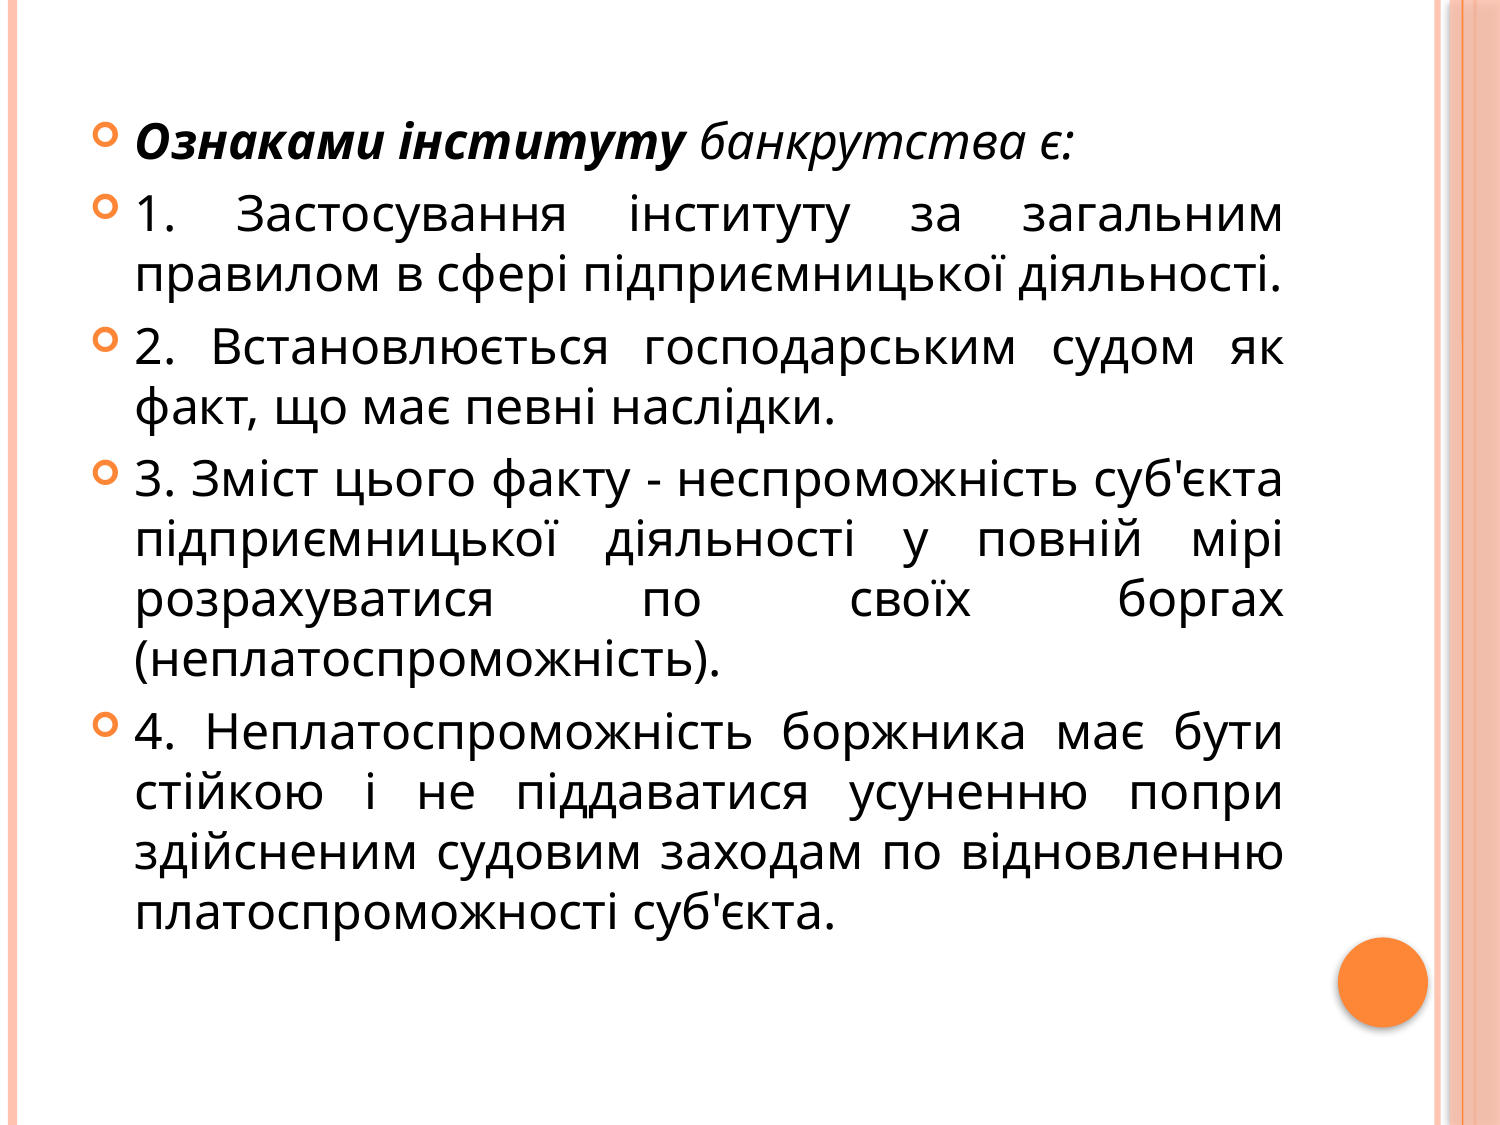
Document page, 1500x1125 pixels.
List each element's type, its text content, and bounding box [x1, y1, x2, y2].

list Ознаками інституту банкрутства є: 1. Застосування інституту за загальним правилом в сфері підприємницької діяльності. 2. Встановлюється господарським судом як факт, що має певні наслідки. 3. Зміст цього факту - неспроможність суб'єкта підприємницької діяльності у повній мірі розрахуватися по своїх боргах (неплатоспроможність). 4. Неплатоспроможність боржника має бути стійкою і не піддаватися усуненню попри здійсненим судовим заходам по відновленню платоспроможності суб'єкта. [75, 101, 1300, 1062]
